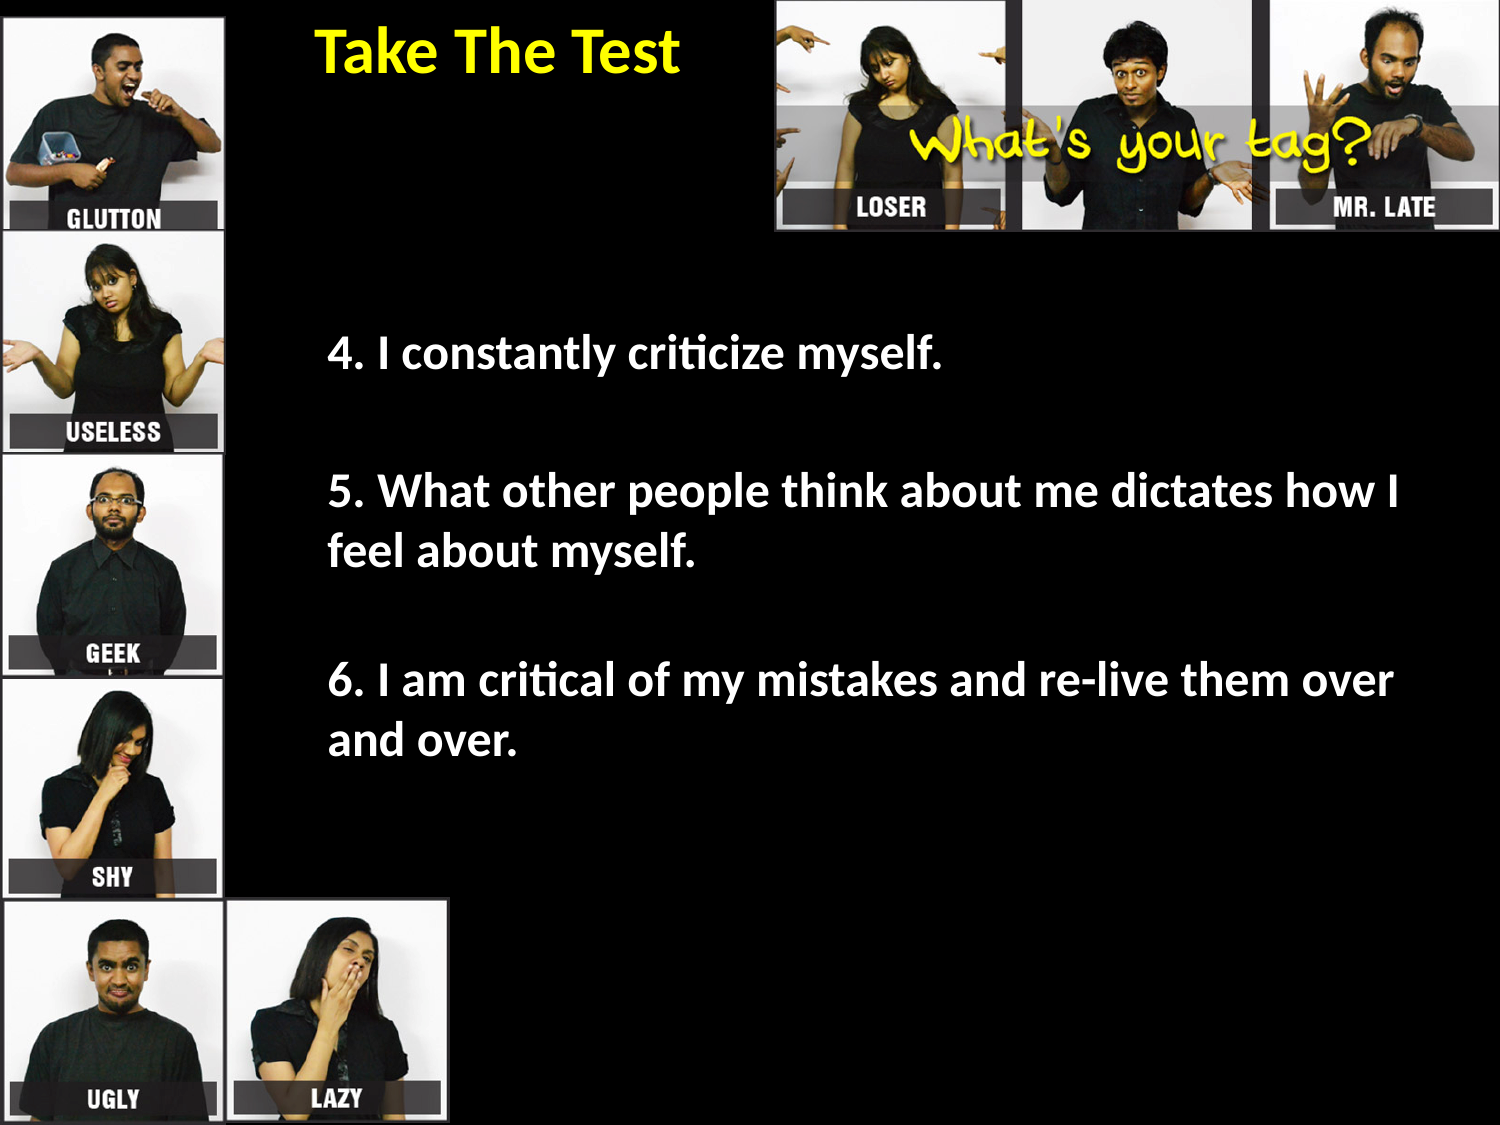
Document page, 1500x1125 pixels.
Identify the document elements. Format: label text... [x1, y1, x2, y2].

picture [774, 0, 1500, 232]
text_box 4. I constantly criticize myself. [312, 312, 1425, 388]
text_box 5. What other people think about me dictates how I feel about myself. [312, 449, 1425, 585]
text_box 6. I am critical of my mistakes and re-live them over and over. [312, 638, 1425, 774]
picture [0, 16, 451, 1125]
text_box Take The Test [300, 0, 713, 95]
